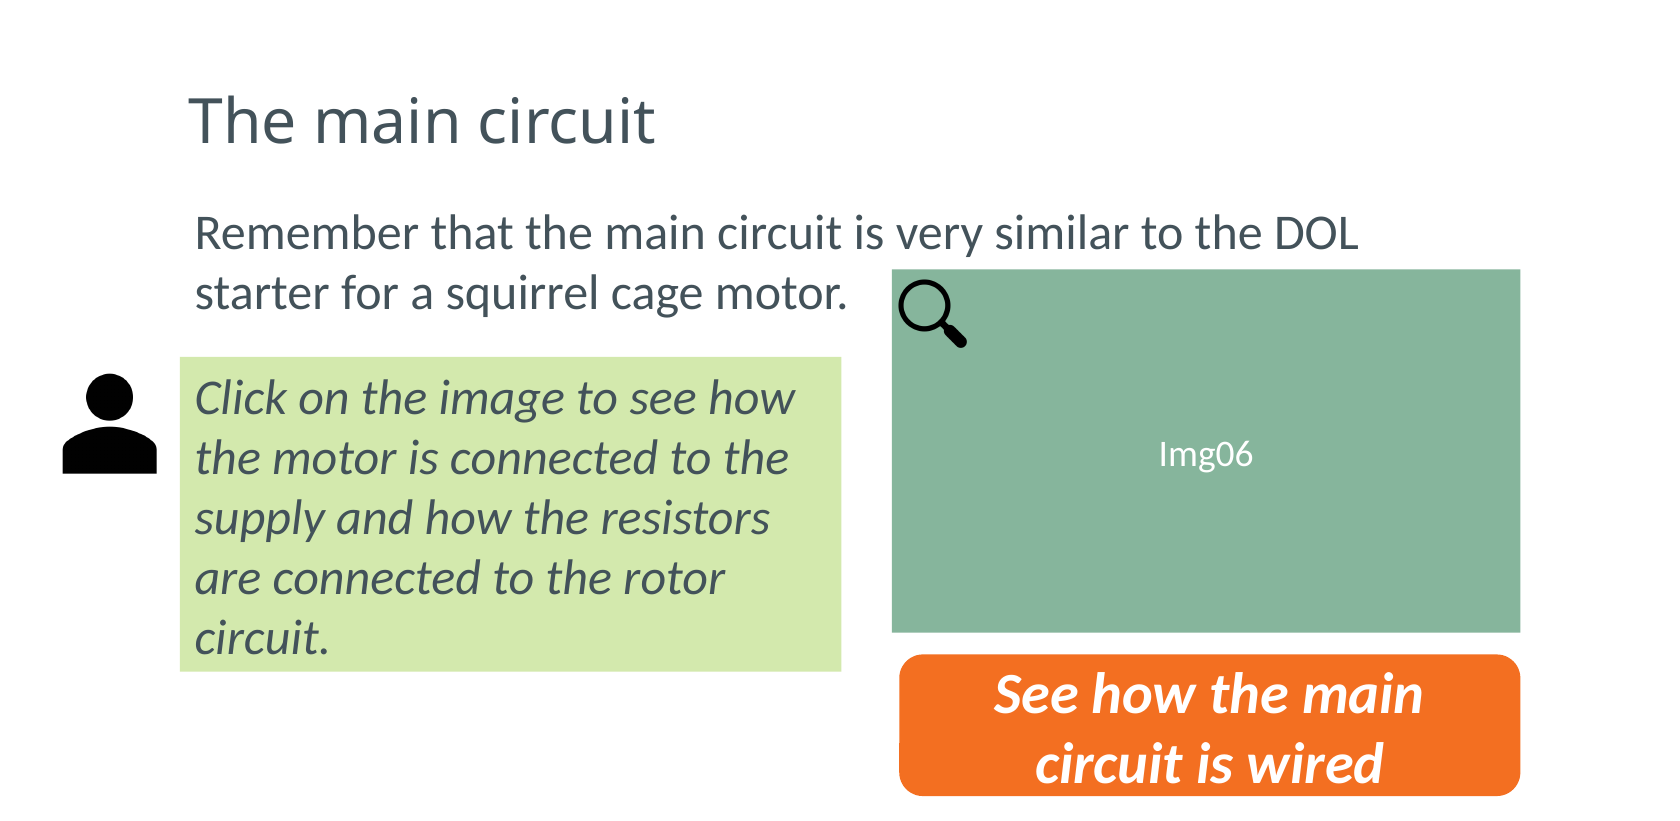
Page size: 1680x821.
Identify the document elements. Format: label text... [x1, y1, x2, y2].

text_box Click on the image to see how the motor is connected to the supply and how the resistors are connected to the rotor circuit. [179, 356, 842, 672]
text_box Remember that the main circuit is very similar to the DOL starter for a squirrel cage motor. [179, 191, 1439, 327]
picture [891, 272, 974, 355]
text_box See how the main circuit is wired [898, 653, 1522, 798]
text_box Img06 [891, 268, 1521, 634]
title The main circuit [173, 43, 1433, 203]
picture [39, 353, 180, 494]
